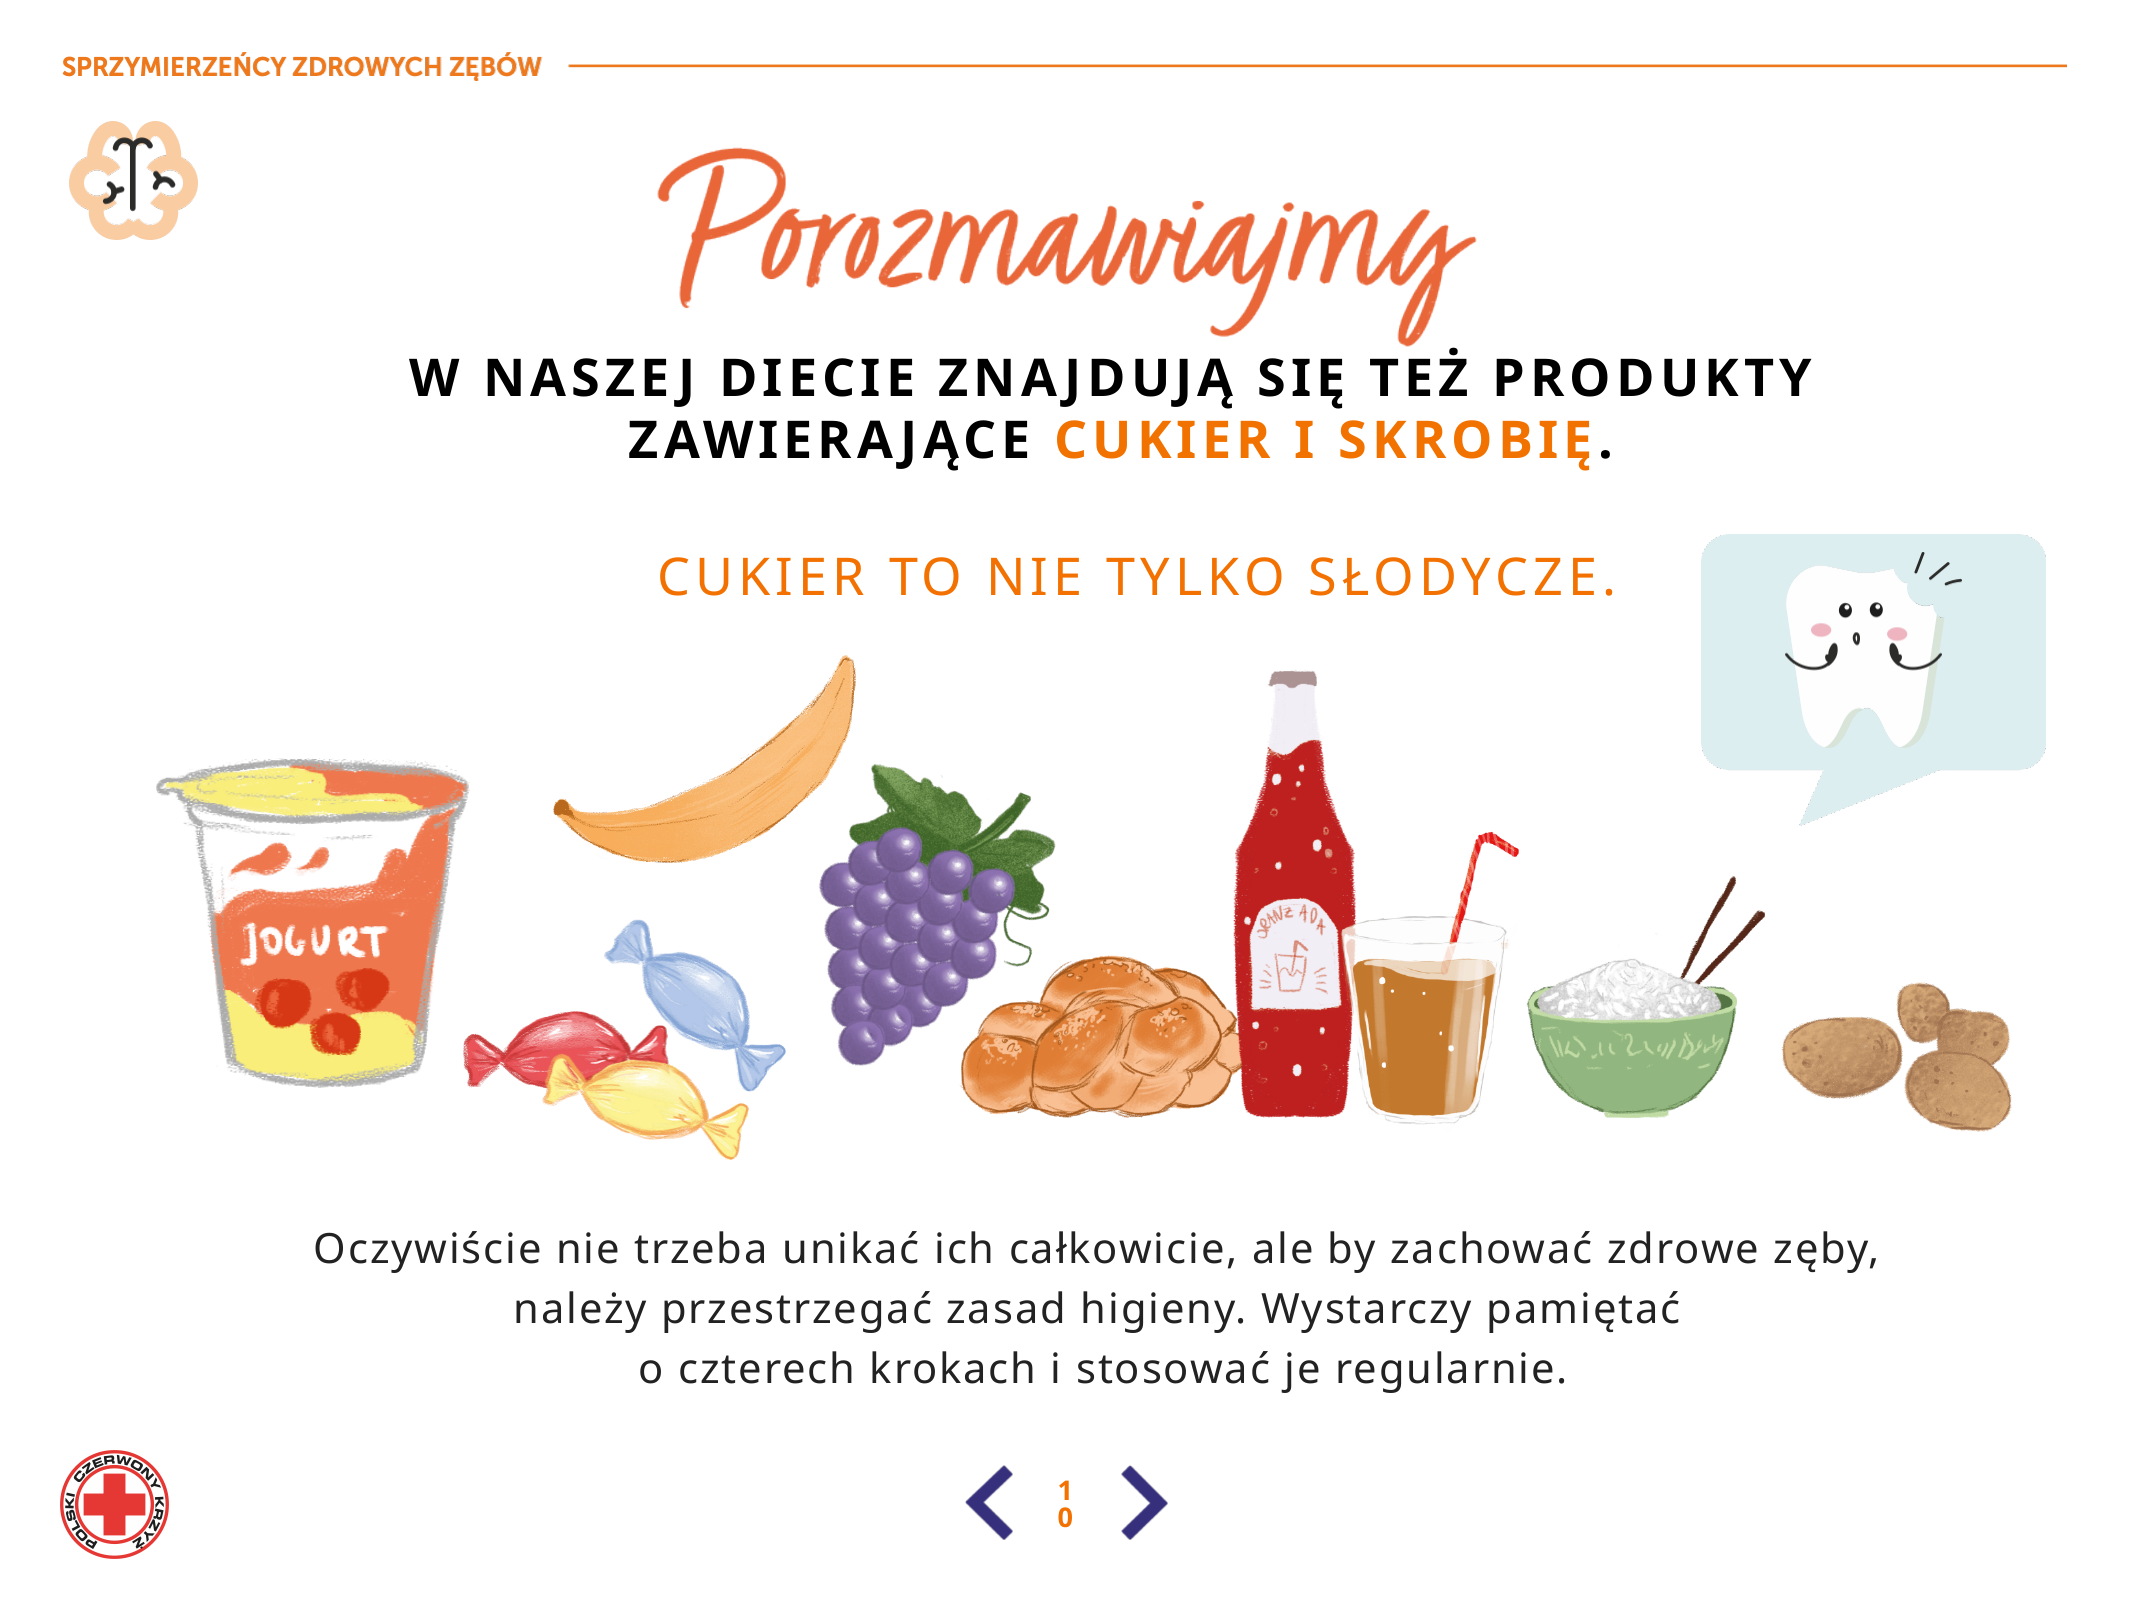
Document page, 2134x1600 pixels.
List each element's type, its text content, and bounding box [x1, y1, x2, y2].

picture [60, 1450, 169, 1559]
slide_number 10 [1048, 1463, 1085, 1519]
text_box Oczywiście nie trzeba unikać ich całkowicie, ale by zachować zdrowe zęby, należy przestrzegać zasad higieny. Wystarczy pamiętać o czterech krokach i stosować je regularnie. [156, 1204, 2052, 1400]
picture [641, 146, 1493, 351]
picture [1526, 876, 1765, 1119]
picture [156, 655, 1519, 1161]
picture [1781, 982, 2013, 1132]
picture [1107, 1466, 1182, 1539]
picture [951, 1466, 1027, 1539]
text_box W naszej diecie znajdują się też produkty zawierające cukier i skrobię. [400, 336, 1842, 478]
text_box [1701, 533, 2047, 826]
text_box Cukier to nie tylko słodycze. [649, 535, 1627, 615]
picture [62, 51, 2067, 81]
picture [69, 121, 198, 240]
